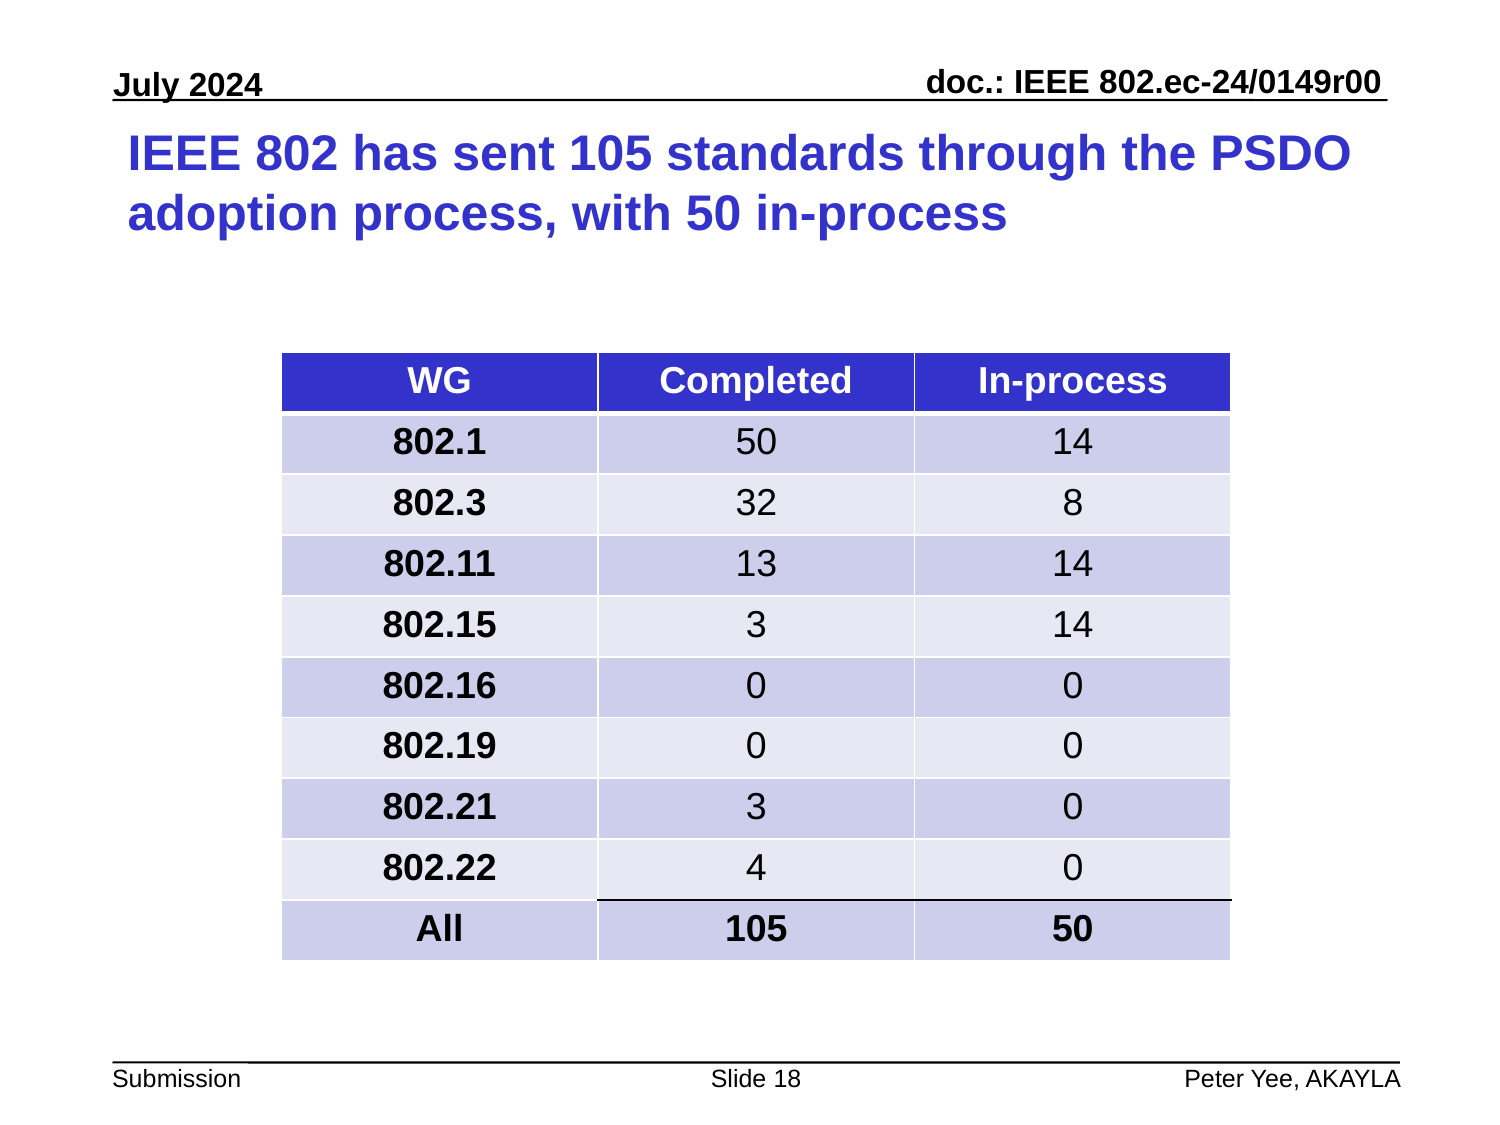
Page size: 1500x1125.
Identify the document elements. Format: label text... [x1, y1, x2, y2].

table_header Completed [599, 353, 914, 411]
table_cell 802.16 [282, 658, 597, 717]
table_cell 802.22 [282, 840, 597, 899]
table_cell 105 [599, 901, 914, 960]
table_cell 802.3 [282, 475, 597, 534]
table_cell 802.1 [282, 416, 597, 473]
table_cell 0 [915, 718, 1230, 777]
table_cell 13 [599, 536, 914, 595]
table_cell 0 [915, 840, 1230, 899]
table_cell 50 [915, 901, 1230, 960]
table_cell 50 [599, 416, 914, 473]
slide_number Slide 18 [709, 1061, 803, 1093]
table_cell 802.11 [282, 536, 597, 595]
table_cell 0 [915, 779, 1230, 838]
table_cell 4 [599, 840, 914, 899]
table_cell 802.15 [282, 597, 597, 656]
table_cell 8 [915, 475, 1230, 534]
title IEEE 802 has sent 105 standards through the PSDO adoption process, with 50 in-process [112, 112, 1388, 288]
table_cell 14 [915, 597, 1230, 656]
table_cell 14 [915, 536, 1230, 595]
table_cell 14 [915, 416, 1230, 473]
table_cell 32 [599, 475, 914, 534]
table_cell 0 [915, 658, 1230, 717]
table_cell 0 [599, 718, 914, 777]
footer Peter Yee, AKAYLA [1183, 1061, 1402, 1093]
table_cell 3 [599, 779, 914, 838]
table_cell All [282, 901, 597, 960]
table_cell 802.19 [282, 718, 597, 777]
table_cell 0 [599, 658, 914, 717]
table_cell 802.21 [282, 779, 597, 838]
table_header WG [282, 353, 597, 411]
table_cell 3 [599, 597, 914, 656]
table_header In-process [915, 353, 1230, 411]
